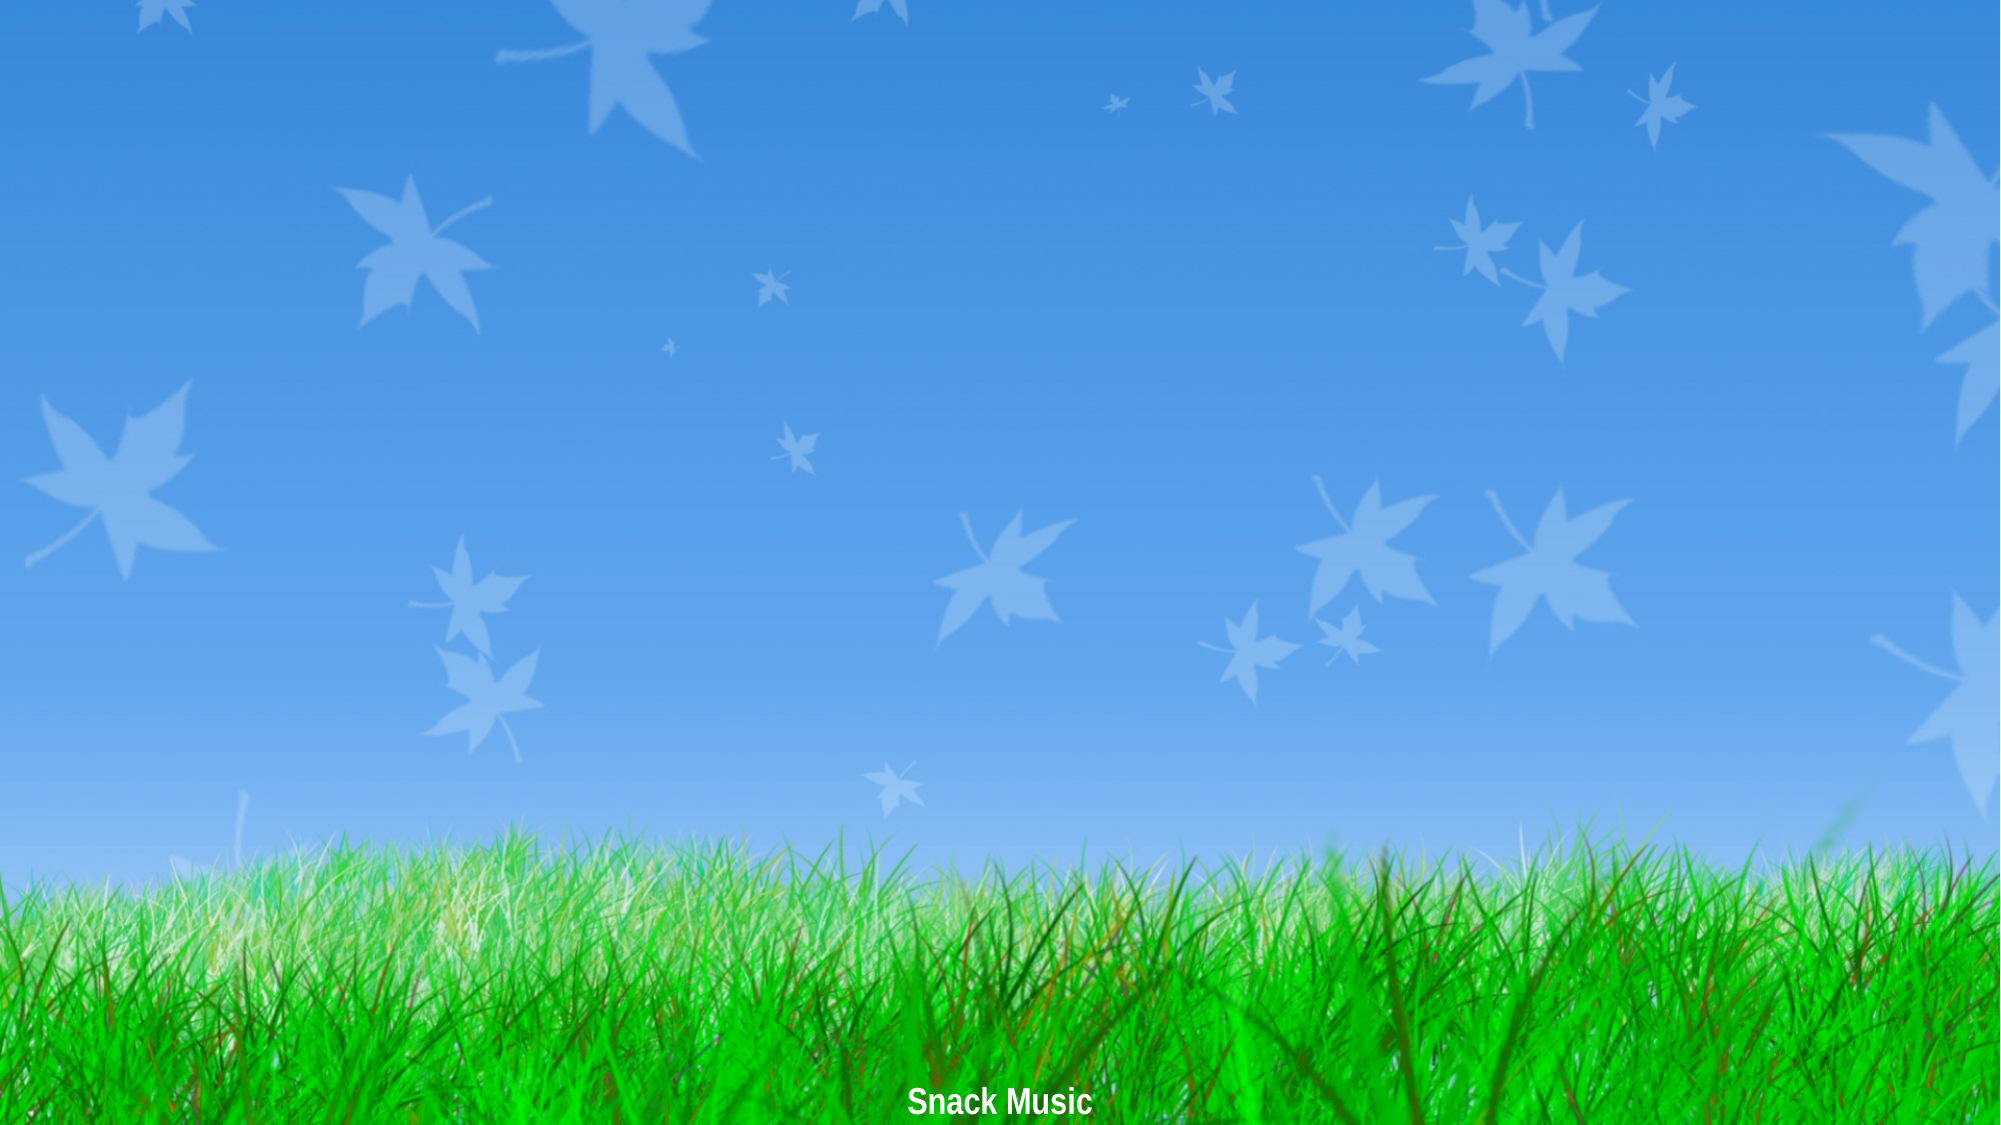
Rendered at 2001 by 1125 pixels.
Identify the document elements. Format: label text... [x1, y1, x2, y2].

picture [0, 0, 2001, 1125]
text_box Snack Music [249, 1069, 1750, 1125]
